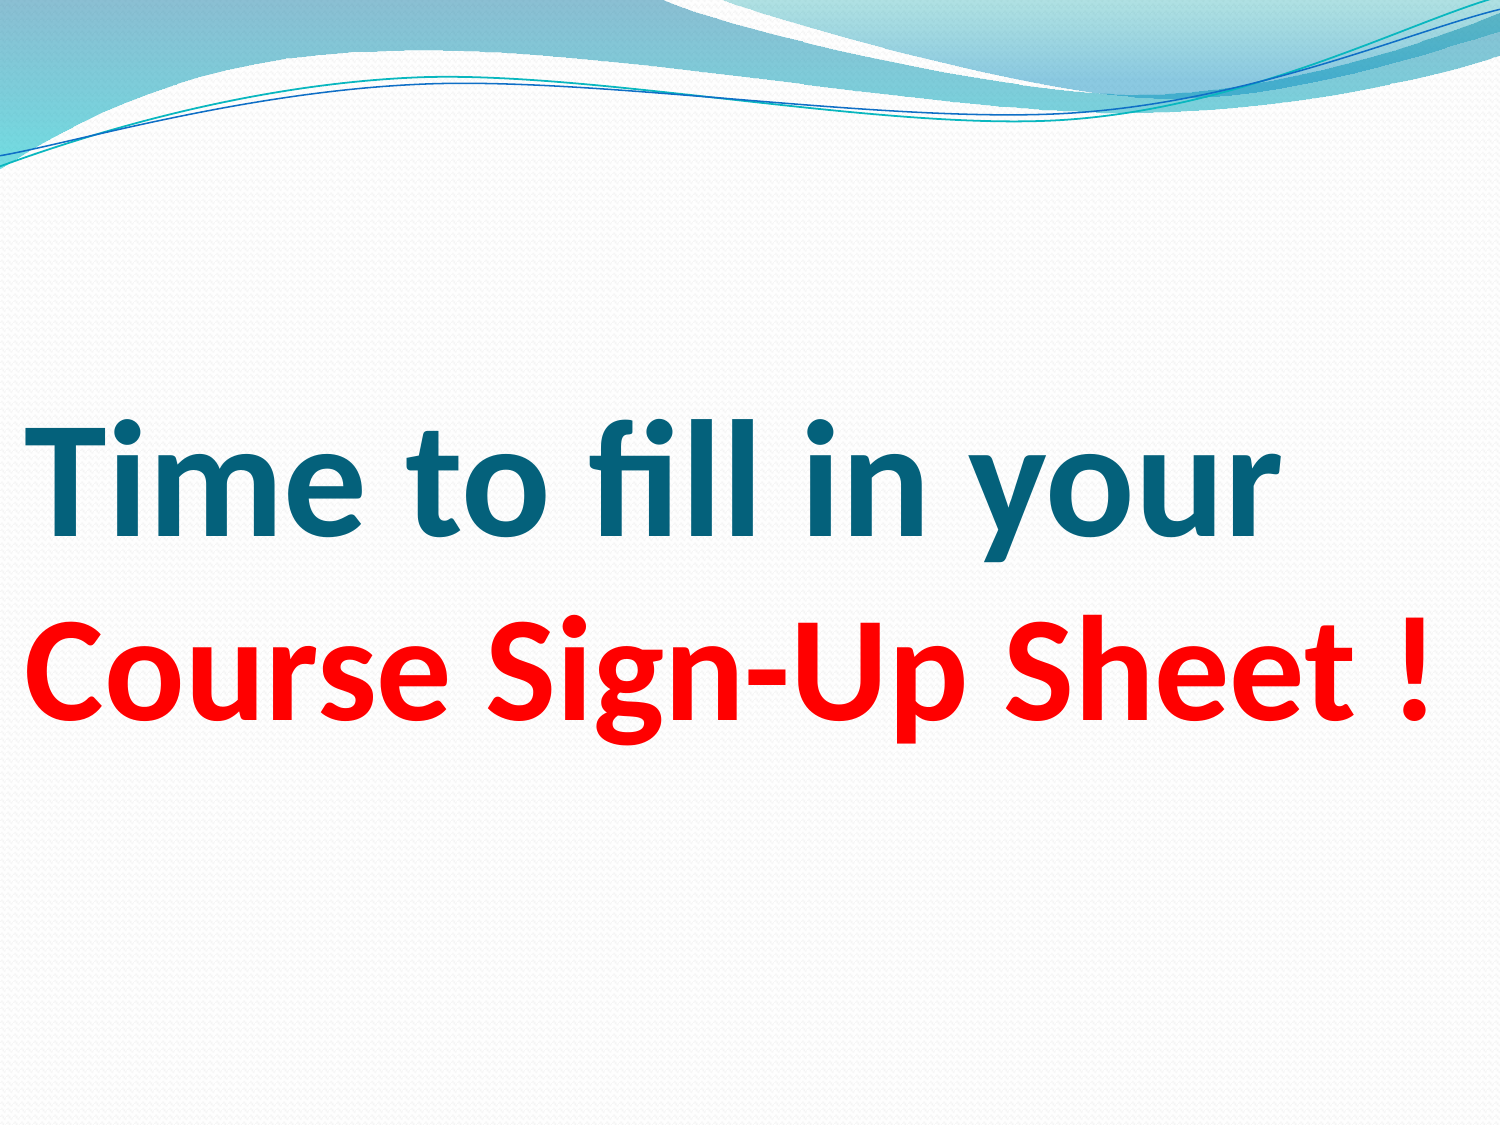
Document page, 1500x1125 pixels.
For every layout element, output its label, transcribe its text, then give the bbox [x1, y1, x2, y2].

title Time to fill in your Course Sign-Up Sheet ! [24, 125, 1475, 750]
